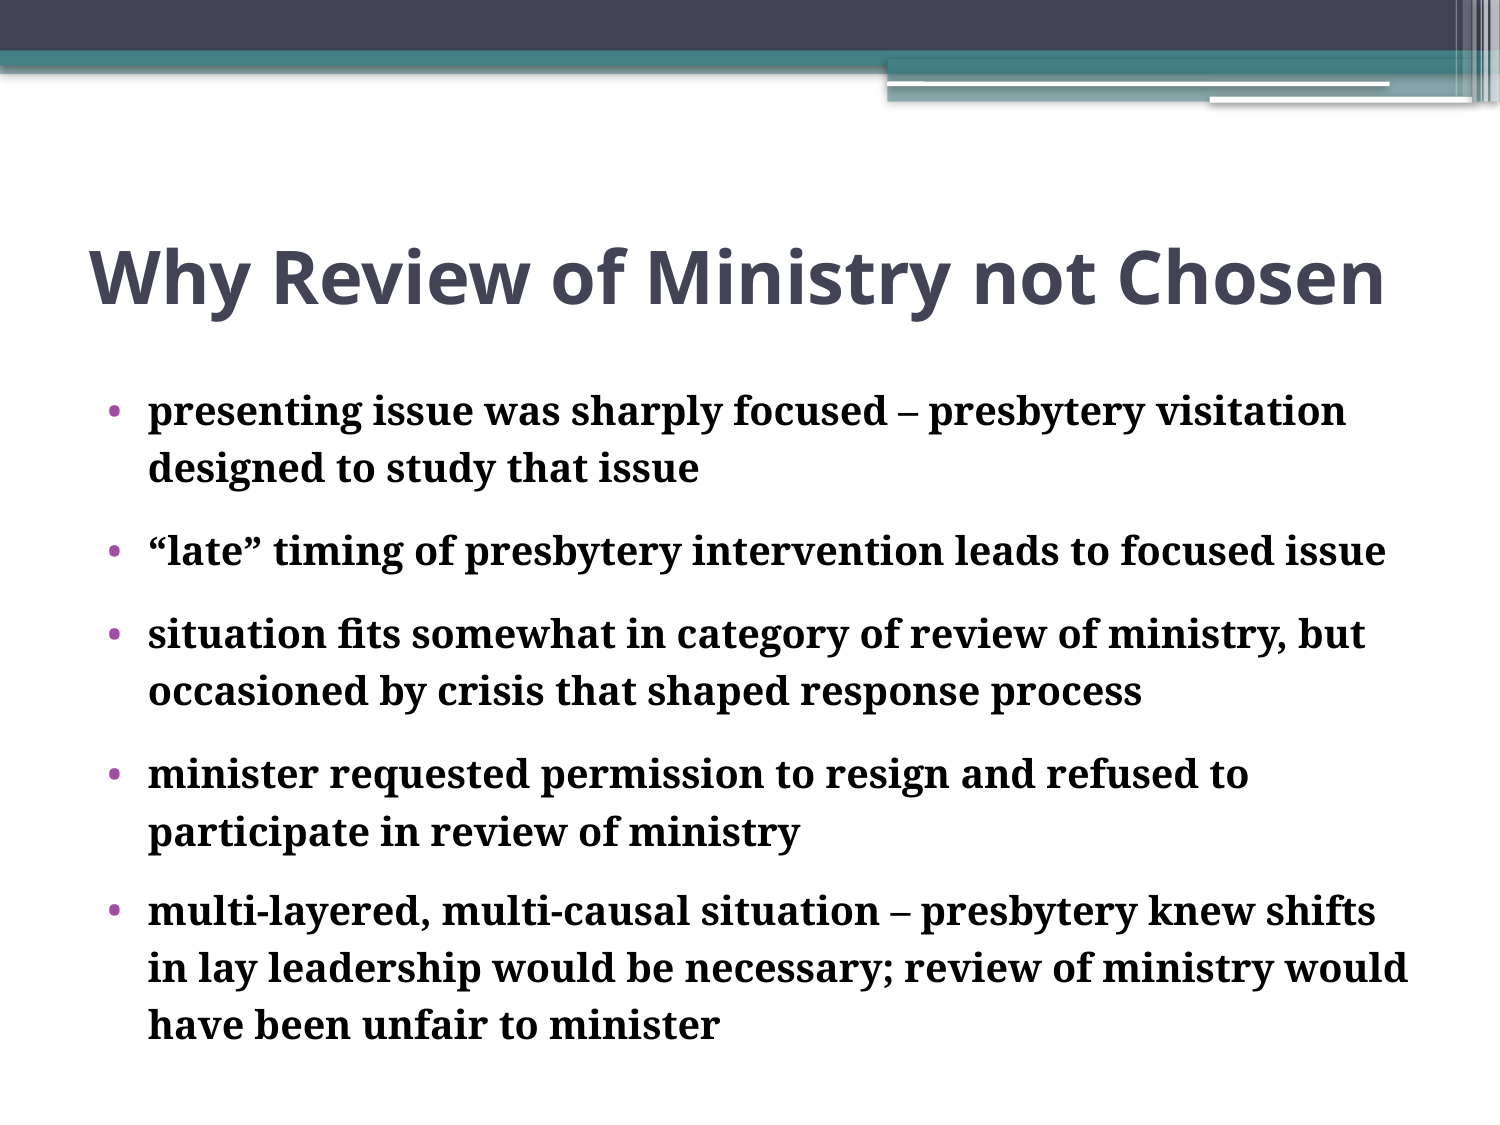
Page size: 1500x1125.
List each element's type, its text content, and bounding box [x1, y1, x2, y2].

list presenting issue was sharply focused – presbytery visitation designed to study that issue “late” timing of presbytery intervention leads to focused issue situation fits somewhat in category of review of ministry, but occasioned by crisis that shaped response process minister requested permission to resign and refused to participate in review of ministry multi-layered, multi-causal situation – presbytery knew shifts in lay leadership would be necessary; review of ministry would have been unfair to minister [75, 368, 1425, 1079]
title Why Review of Ministry not Chosen [75, 187, 1425, 363]
